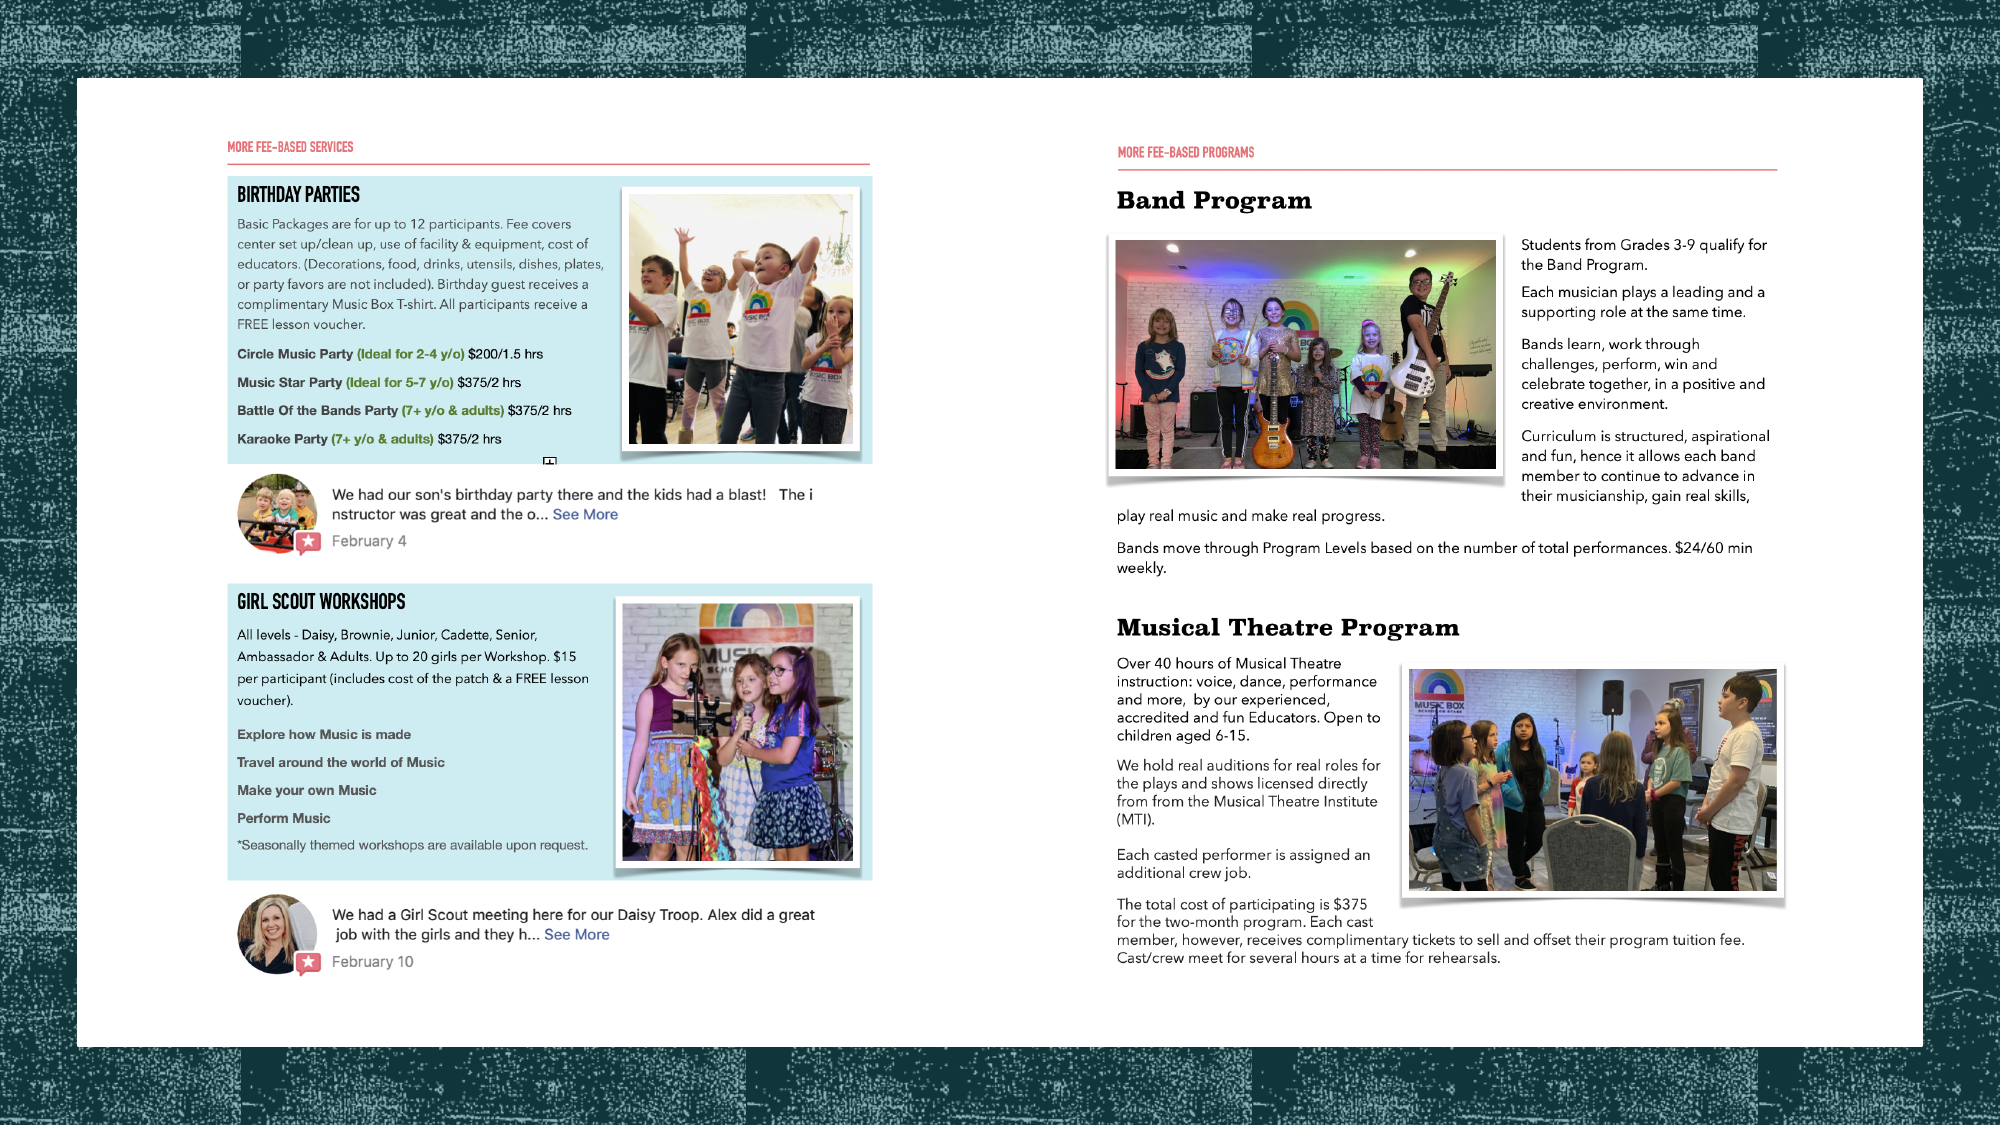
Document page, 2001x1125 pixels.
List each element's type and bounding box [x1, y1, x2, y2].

text_box [0, 0, 2000, 1125]
text_box [77, 78, 1923, 1047]
picture [218, 131, 886, 994]
picture [1086, 131, 1809, 993]
